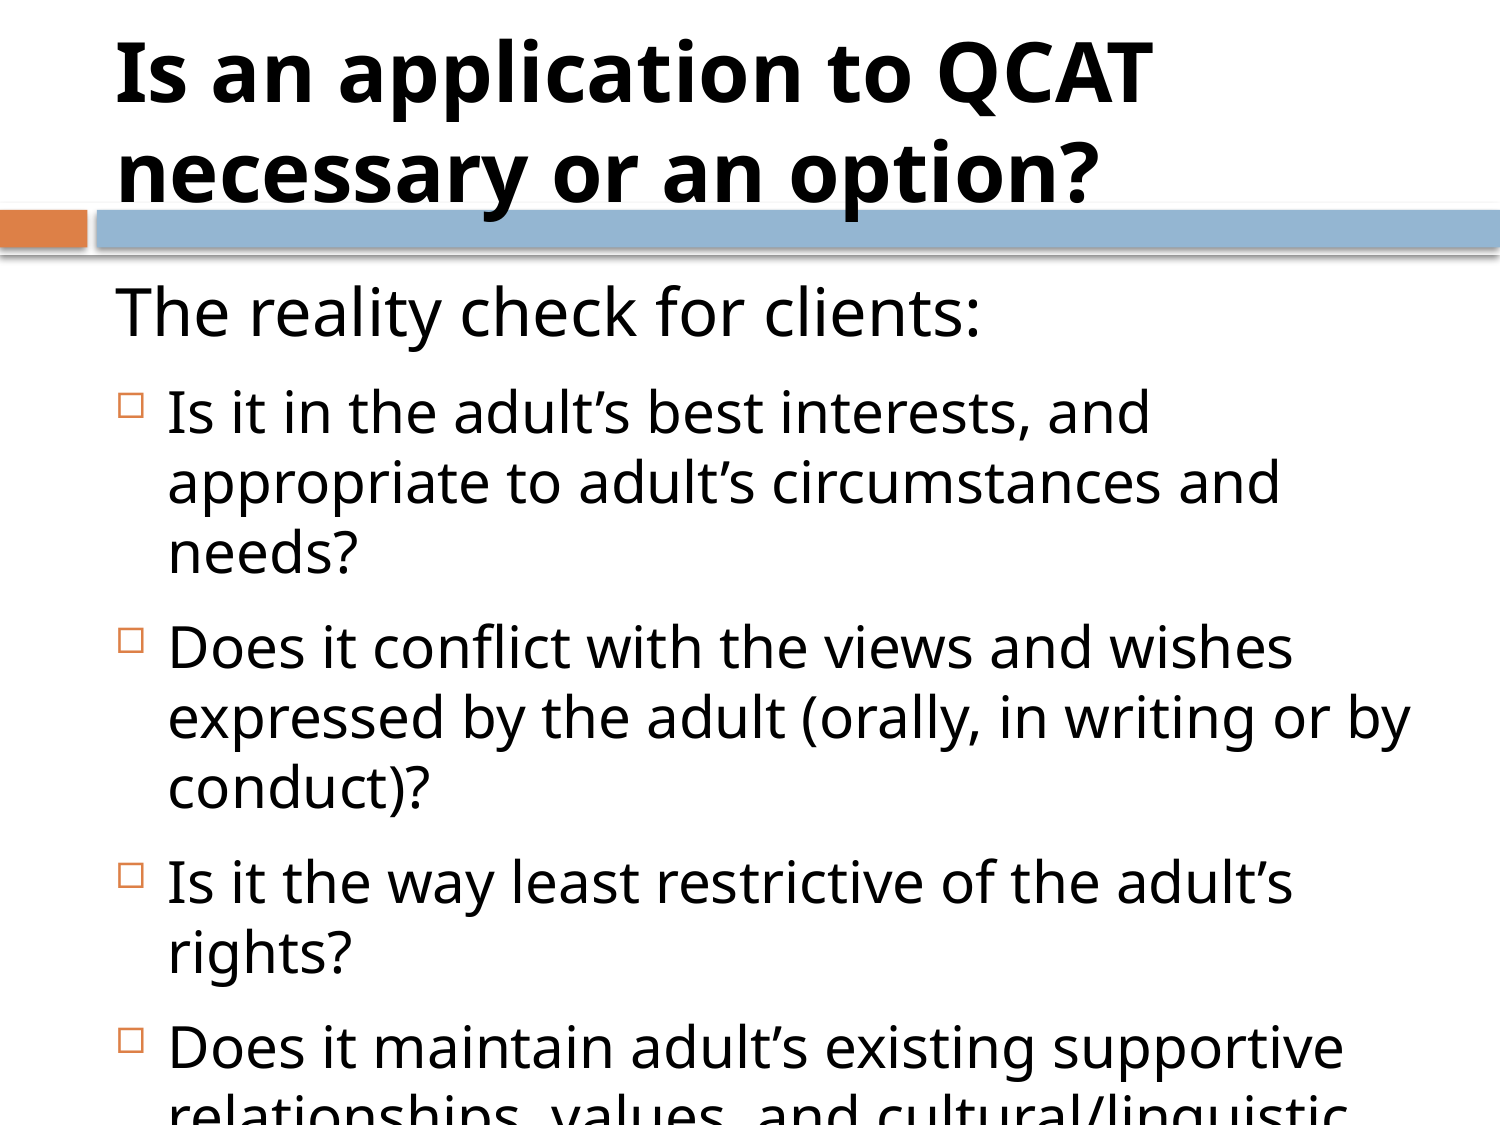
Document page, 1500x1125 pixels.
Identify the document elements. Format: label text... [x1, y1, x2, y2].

list The reality check for clients: Is it in the adult’s best interests, and appropriate to adult’s circumstances and needs? Does it conflict with the views and wishes expressed by the adult (orally, in writing or by conduct)? Is it the way least restrictive of the adult’s rights? Does it maintain adult’s existing supportive relationships, values, and cultural/linguistic environment? Does it involve a conflict of duties and/or interests? [100, 262, 1439, 1001]
title Is an application to QCAT necessary or an option? [100, 37, 1439, 201]
